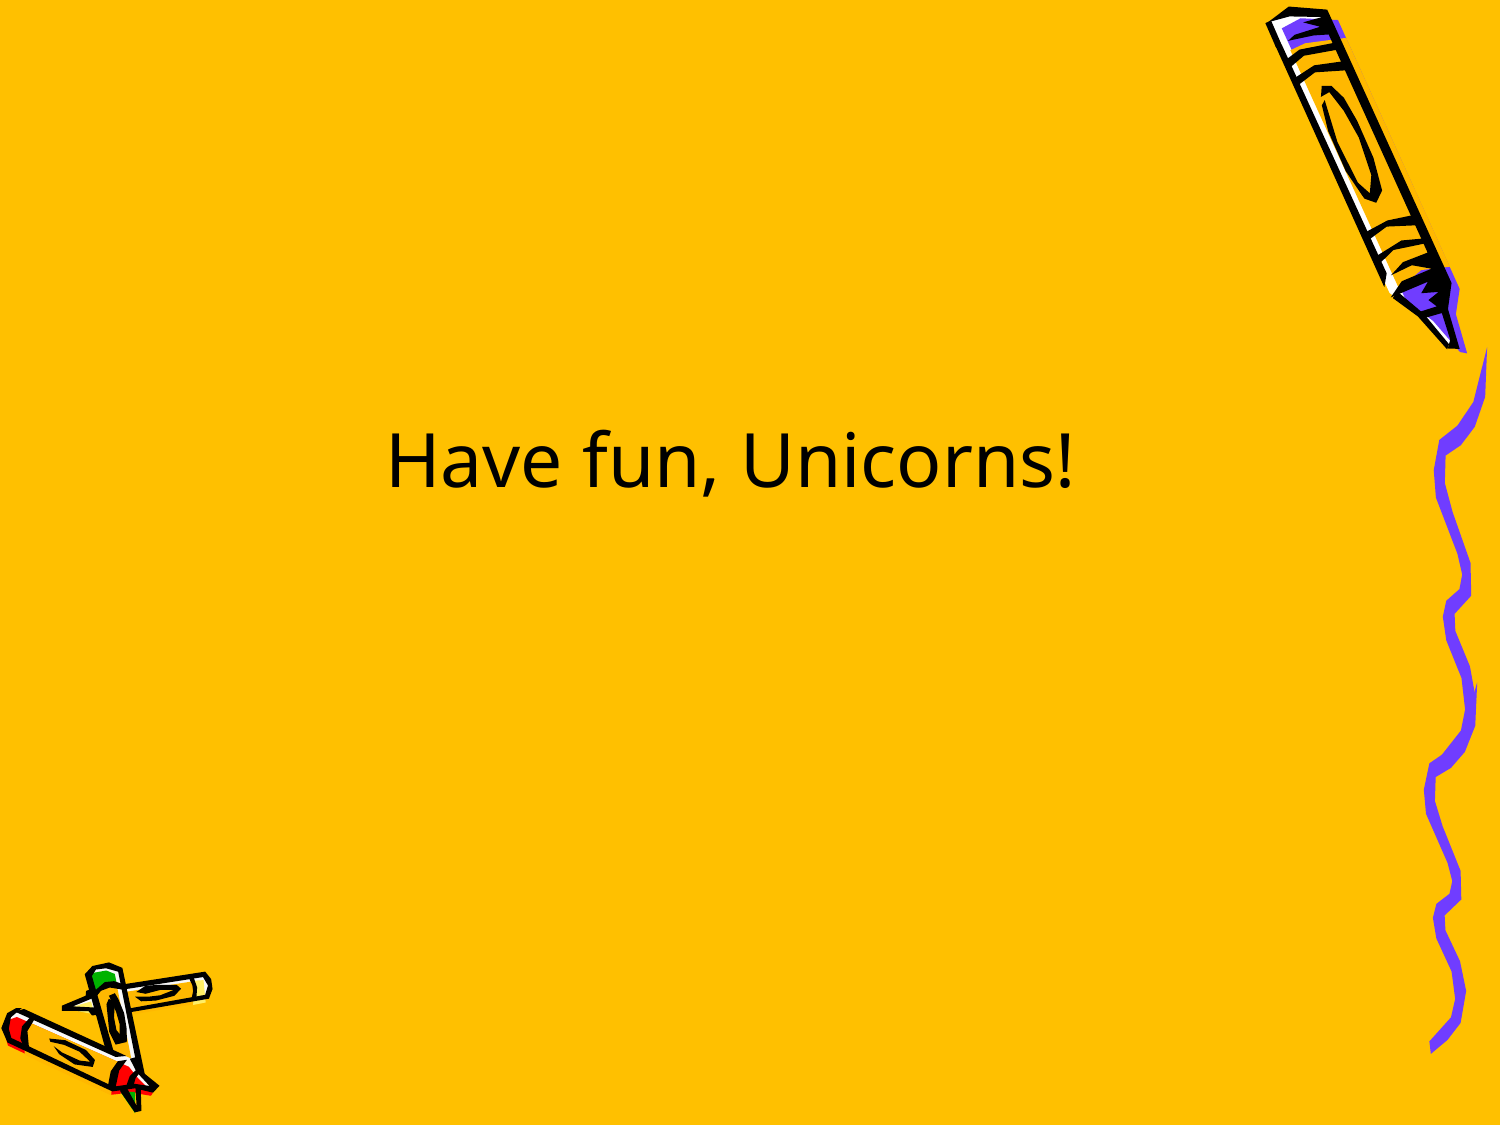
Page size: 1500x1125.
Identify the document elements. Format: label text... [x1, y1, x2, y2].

subtitle Have fun, Unicorns! [370, 399, 1156, 672]
